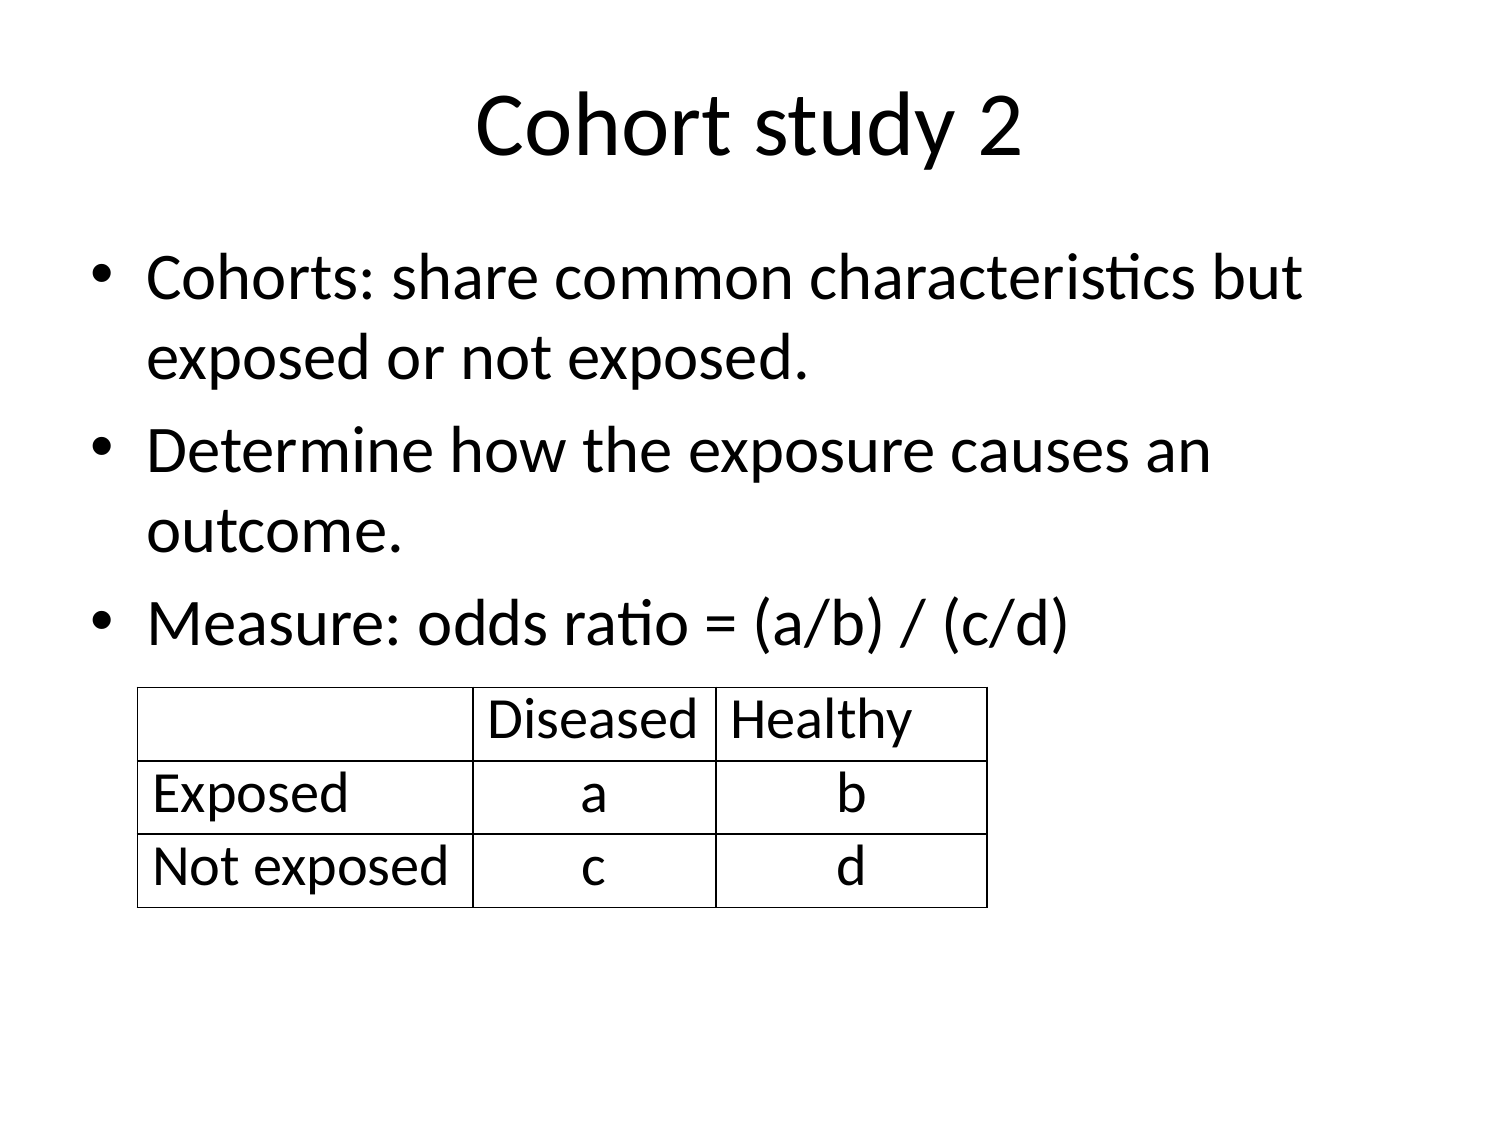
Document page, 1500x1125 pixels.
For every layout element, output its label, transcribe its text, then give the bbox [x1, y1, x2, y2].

list Cohorts: share common characteristics but exposed or not exposed. Determine how the exposure causes an outcome. Measure: odds ratio = (a/b) / (c/d) [75, 224, 1425, 1005]
table_cell a [474, 762, 715, 833]
table_cell c [474, 835, 715, 907]
table_cell Exposed [138, 762, 472, 833]
table_cell b [717, 762, 986, 833]
table_header Diseased [474, 688, 715, 760]
table_cell d [717, 835, 986, 907]
title Cohort study 2 [75, 24, 1425, 213]
table_header [138, 688, 472, 760]
table_cell Not exposed [138, 835, 472, 907]
table_header Healthy [717, 688, 986, 760]
